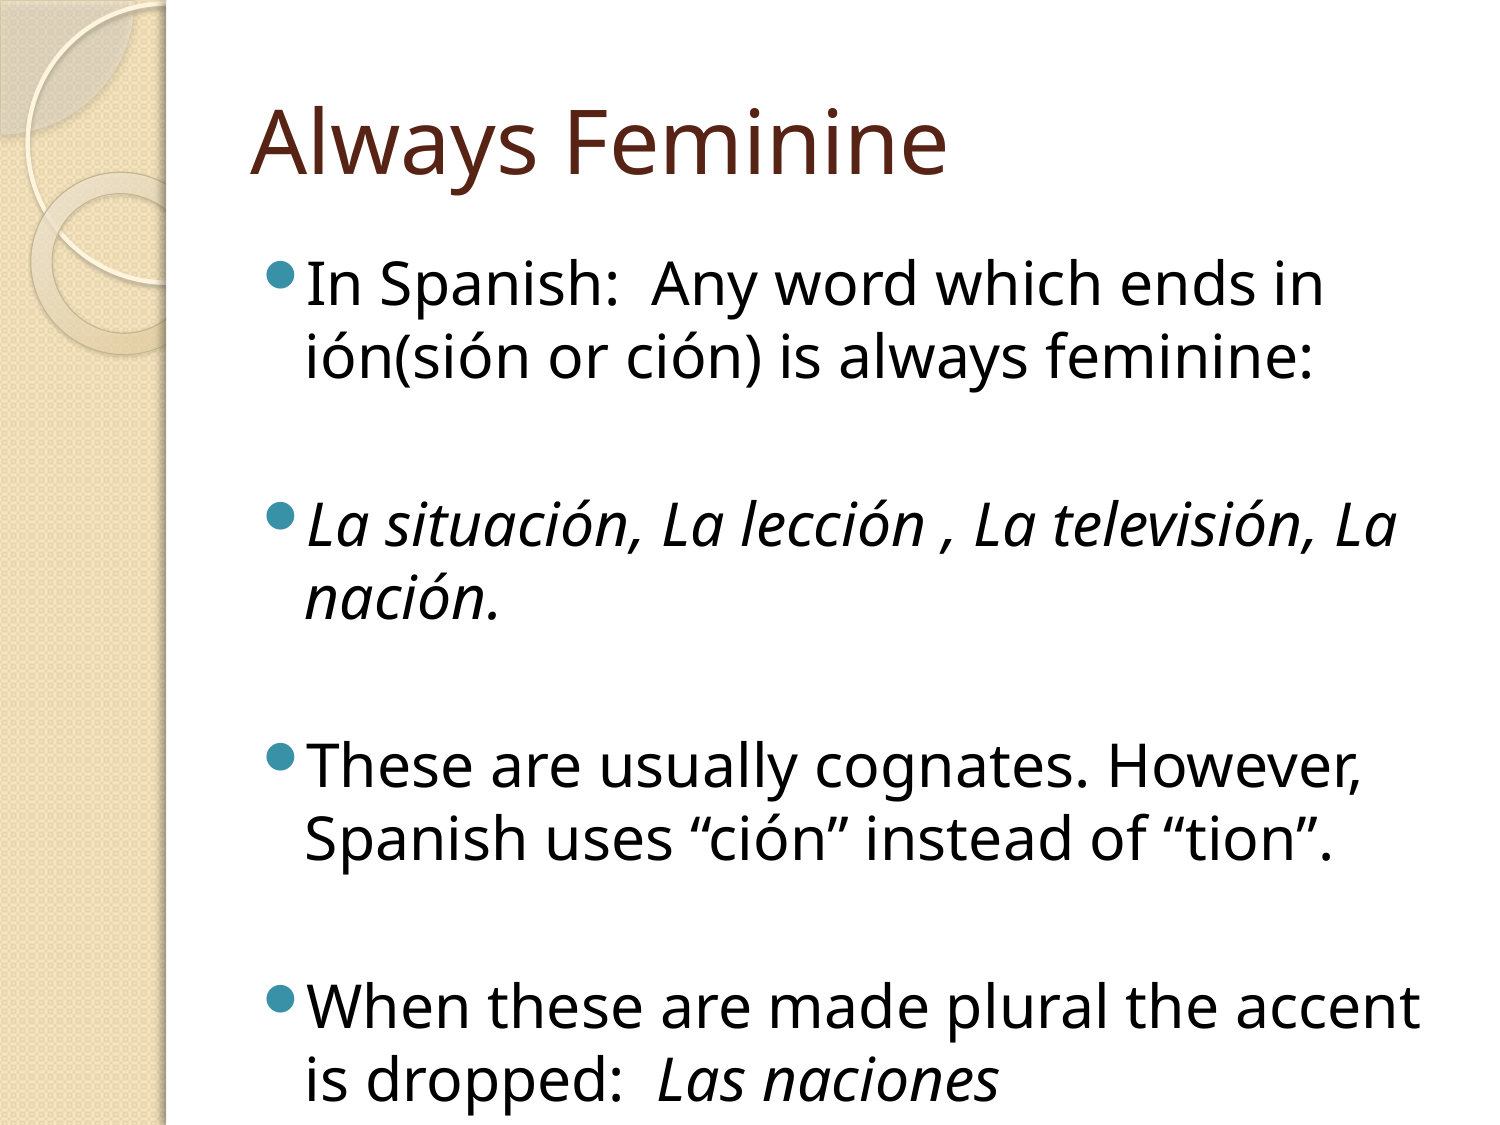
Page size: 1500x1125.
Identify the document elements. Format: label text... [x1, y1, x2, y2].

title Always Feminine [235, 45, 1466, 233]
list In Spanish: Any word which ends in ión(sión or ción) is always feminine: La situación, La lección , La televisión, La nación. These are usually cognates. However, Spanish uses “ción” instead of “tion”. When these are made plural the accent is dropped: Las naciones [235, 237, 1466, 1125]
